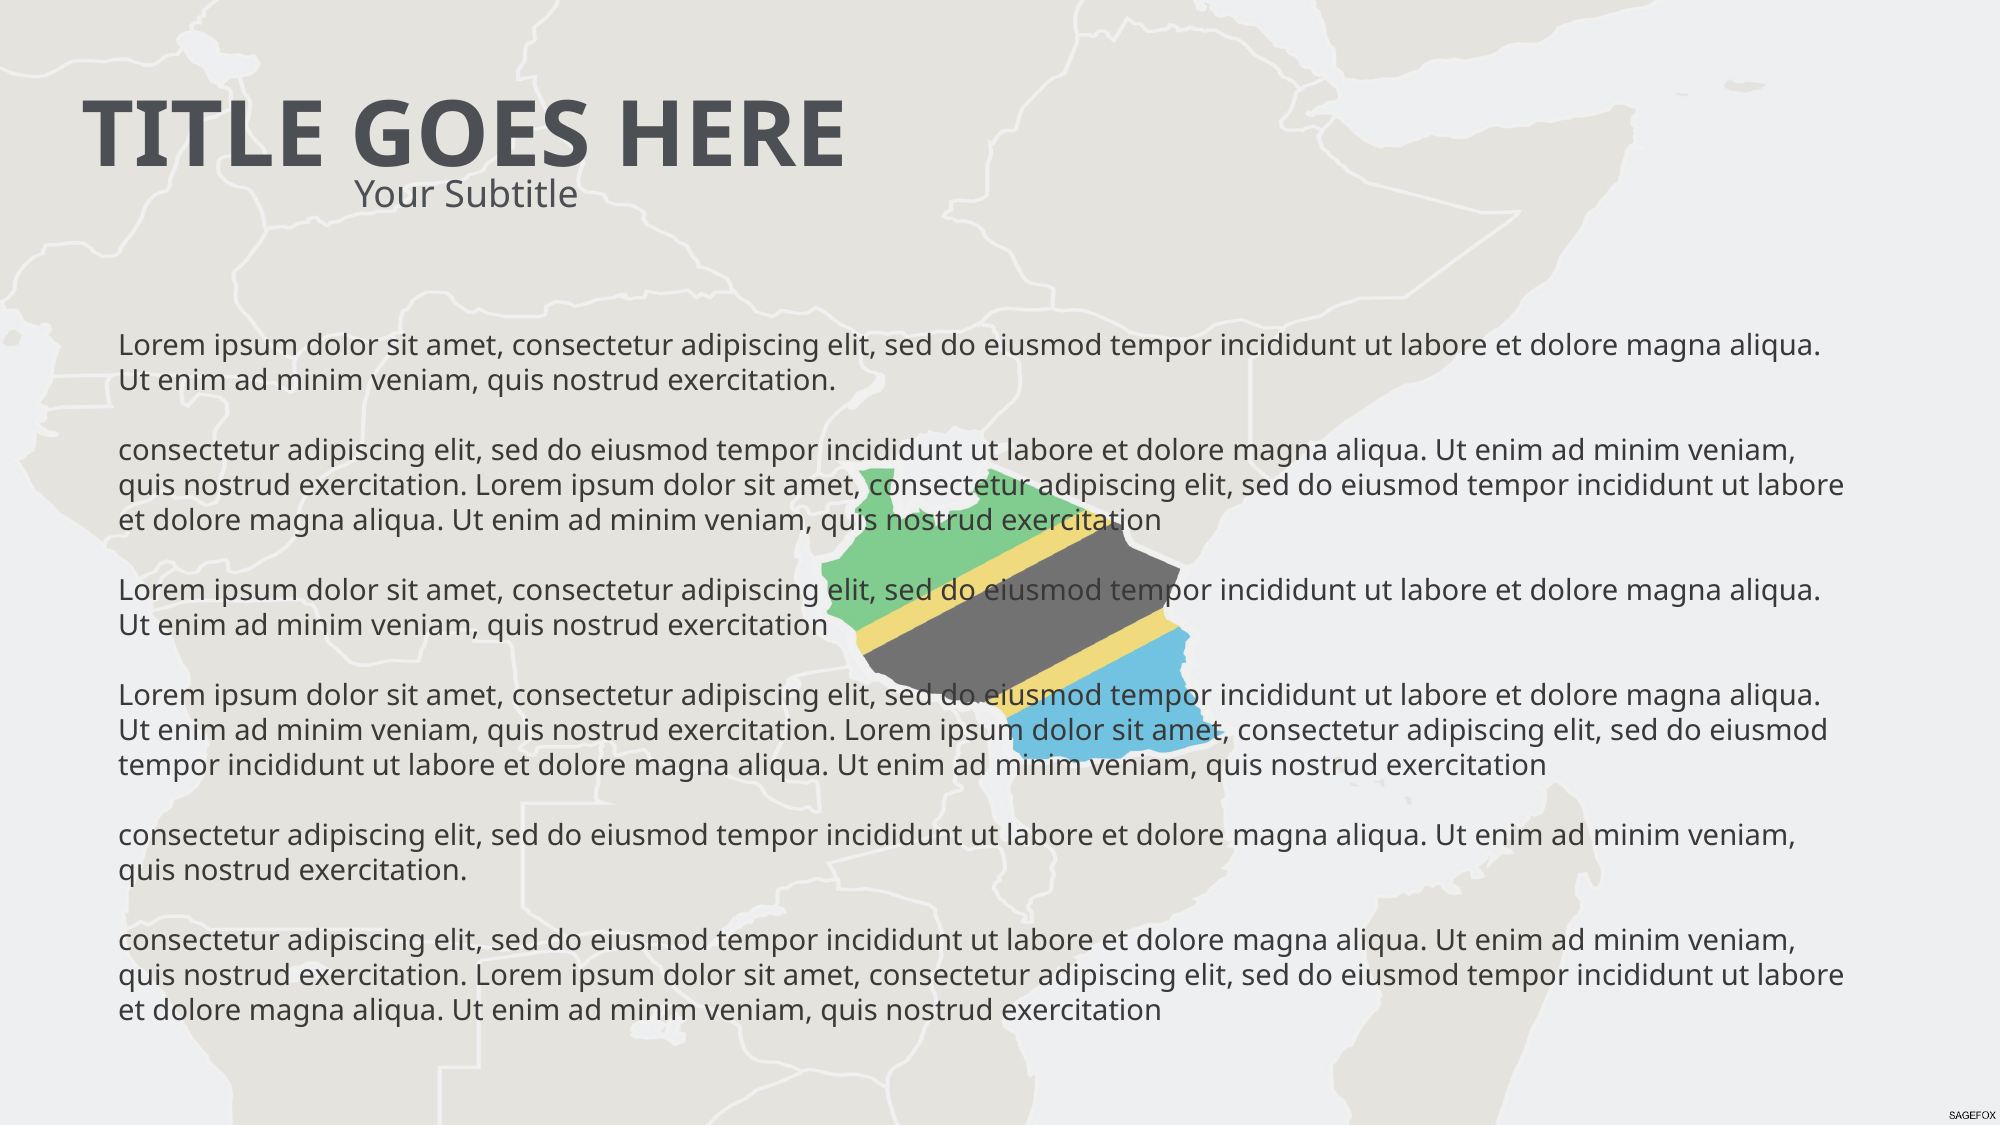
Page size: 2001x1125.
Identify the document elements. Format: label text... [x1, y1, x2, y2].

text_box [13, 66, 918, 224]
picture [1925, 0, 2001, 1125]
text_box Lorem ipsum dolor sit amet, consectetur adipiscing elit, sed do eiusmod tempor incididunt ut labore et dolore magna aliqua. Ut enim ad minim veniam, quis nostrud exercitation. consectetur adipiscing elit, sed do eiusmod tempor incididunt ut labore et dolore magna aliqua. Ut enim ad minim veniam, quis nostrud exercitation. Lorem ipsum dolor sit amet, consectetur adipiscing elit, sed do eiusmod tempor incididunt ut labore et dolore magna aliqua. Ut enim ad minim veniam, quis nostrud exercitation Lorem ipsum dolor sit amet, consectetur adipiscing elit, sed do eiusmod tempor incididunt ut labore et dolore magna aliqua. Ut enim ad minim veniam, quis nostrud exercitation Lorem ipsum dolor sit amet, consectetur adipiscing elit, sed do eiusmod tempor incididunt ut labore et dolore magna aliqua. Ut enim ad minim veniam, quis nostrud exercitation. Lorem ipsum dolor sit amet, consectetur adipiscing elit, sed do eiusmod tempor incididunt ut labore et dolore magna aliqua. Ut enim ad minim veniam, quis nostrud exercitation consectetur adipiscing elit, sed do eiusmod tempor incididunt ut labore et dolore magna aliqua. Ut enim ad minim veniam, quis nostrud exercitation. consectetur adipiscing elit, sed do eiusmod tempor incididunt ut labore et dolore magna aliqua. Ut enim ad minim veniam, quis nostrud exercitation. Lorem ipsum dolor sit amet, consectetur adipiscing elit, sed do eiusmod tempor incididunt ut labore et dolore magna aliqua. Ut enim ad minim veniam, quis nostrud exercitation [103, 319, 1866, 1069]
